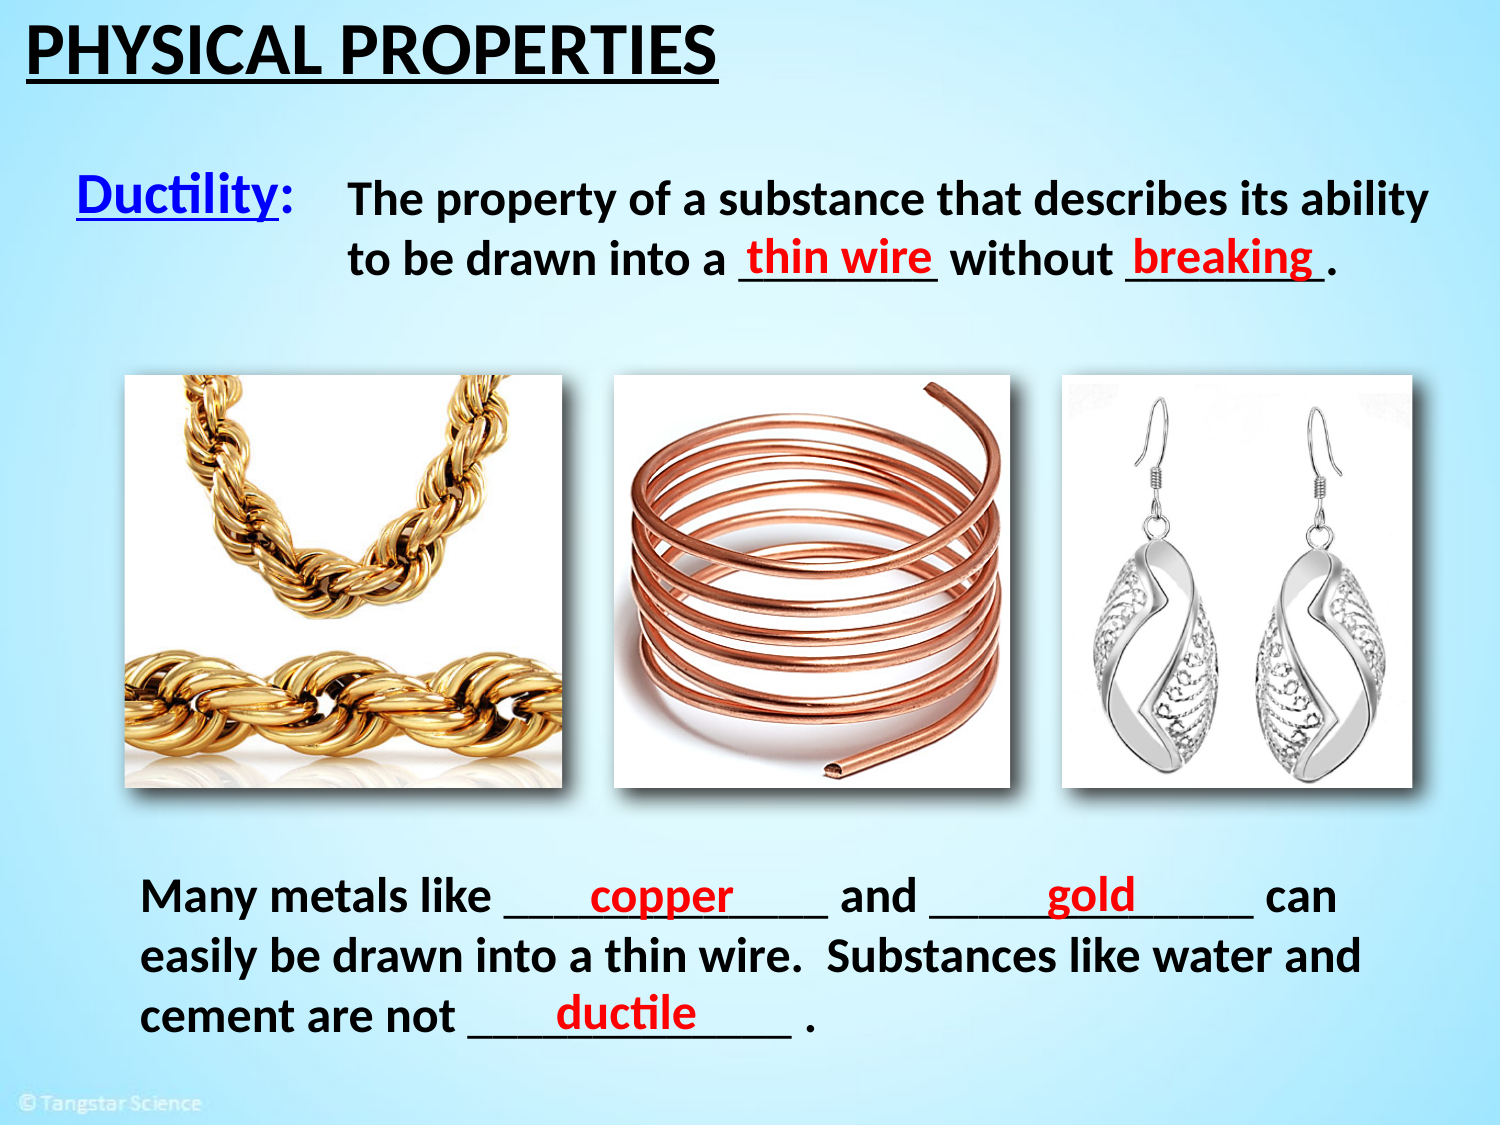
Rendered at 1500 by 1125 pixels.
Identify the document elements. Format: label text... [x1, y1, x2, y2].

text_box Many metals like _____________ and _____________ can easily be drawn into a thin wire. Substances like water and cement are not _____________ . [124, 855, 1400, 1050]
text_box thin wire [731, 216, 948, 292]
text_box Ductility: [61, 147, 311, 233]
text_box gold [1032, 853, 1152, 929]
text_box breaking [1117, 216, 1328, 292]
text_box ductile [541, 971, 712, 1047]
picture [0, 0, 1500, 1125]
text_box The property of a substance that describes its ability to be drawn into a ________ without ________. [332, 158, 1450, 293]
text_box PHYSICAL PROPERTIES [10, 0, 734, 97]
text_box copper [575, 854, 750, 930]
